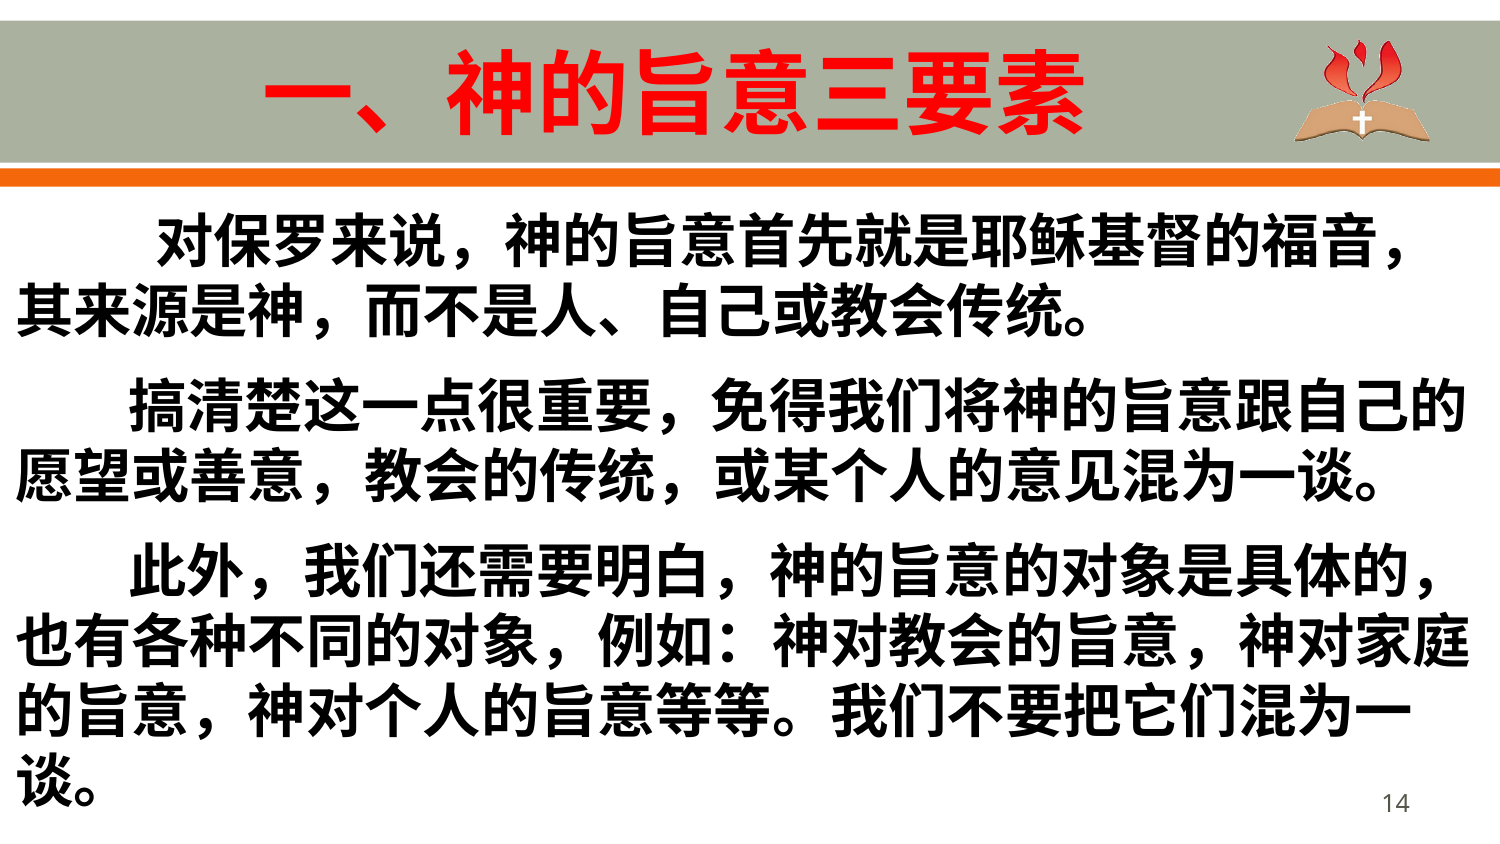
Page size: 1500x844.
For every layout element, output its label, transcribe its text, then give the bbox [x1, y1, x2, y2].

title 一、神的旨意三要素 [0, 22, 1350, 160]
list 对保罗来说，神的旨意首先就是耶稣基督的福音，其来源是神，而不是人、自己或教会传统。 搞清楚这一点很重要，免得我们将神的旨意跟自己的愿望或善意，教会的传统，或某个人的意见混为一谈。 此外，我们还需要明白，神的旨意的对象是具体的，也有各种不同的对象，例如：神对教会的旨意，神对家庭的旨意，神对个人的旨意等等。我们不要把它们混为一谈。 [0, 196, 1498, 844]
slide_number 14 [1074, 782, 1425, 827]
picture [1350, 35, 1434, 144]
